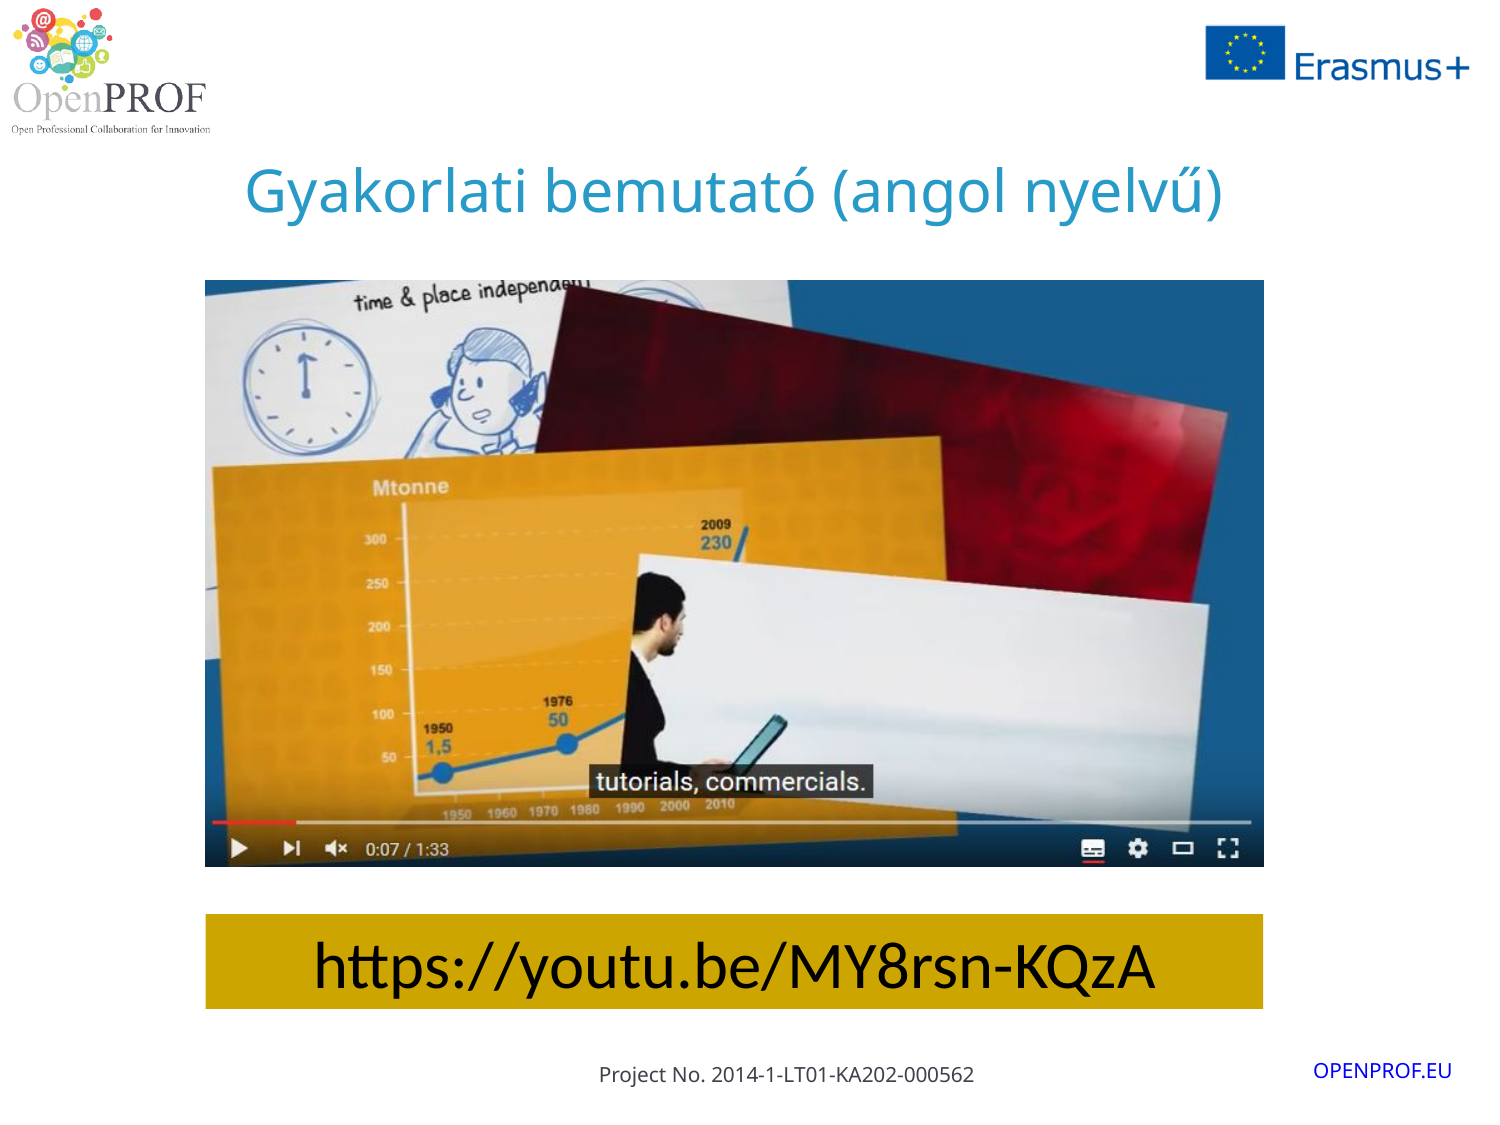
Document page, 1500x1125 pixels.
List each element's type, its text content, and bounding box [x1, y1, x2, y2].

picture [0, 0, 212, 143]
text_box https://youtu.be/MY8rsn-KQzA [205, 914, 1264, 1009]
title Gyakorlati bemutató (angol nyelvű) [187, 144, 1282, 233]
picture [205, 280, 1264, 867]
picture [1202, 24, 1471, 84]
